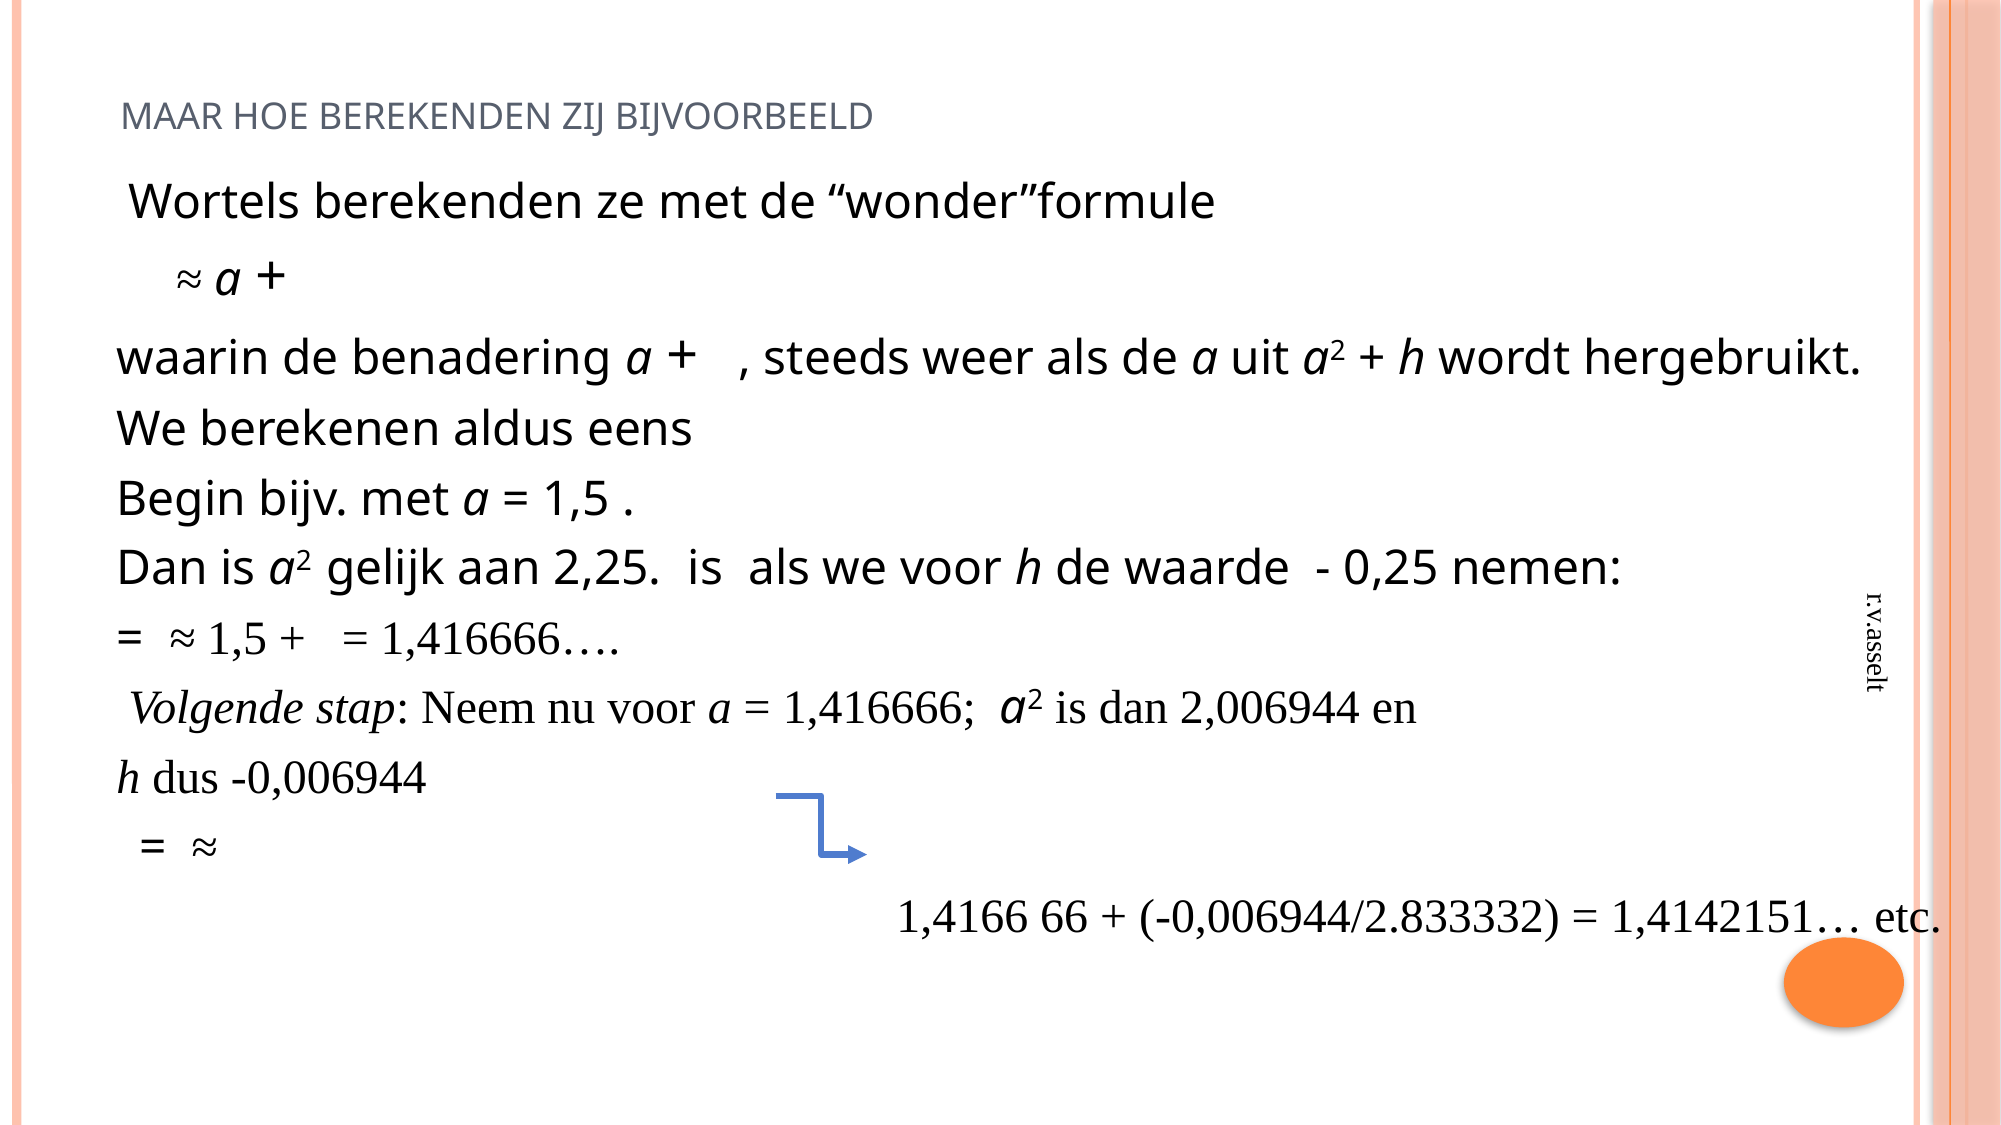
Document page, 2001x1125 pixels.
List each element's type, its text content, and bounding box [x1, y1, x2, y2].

footer r.v.asselt [1838, 380, 1919, 906]
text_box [774, 795, 868, 856]
